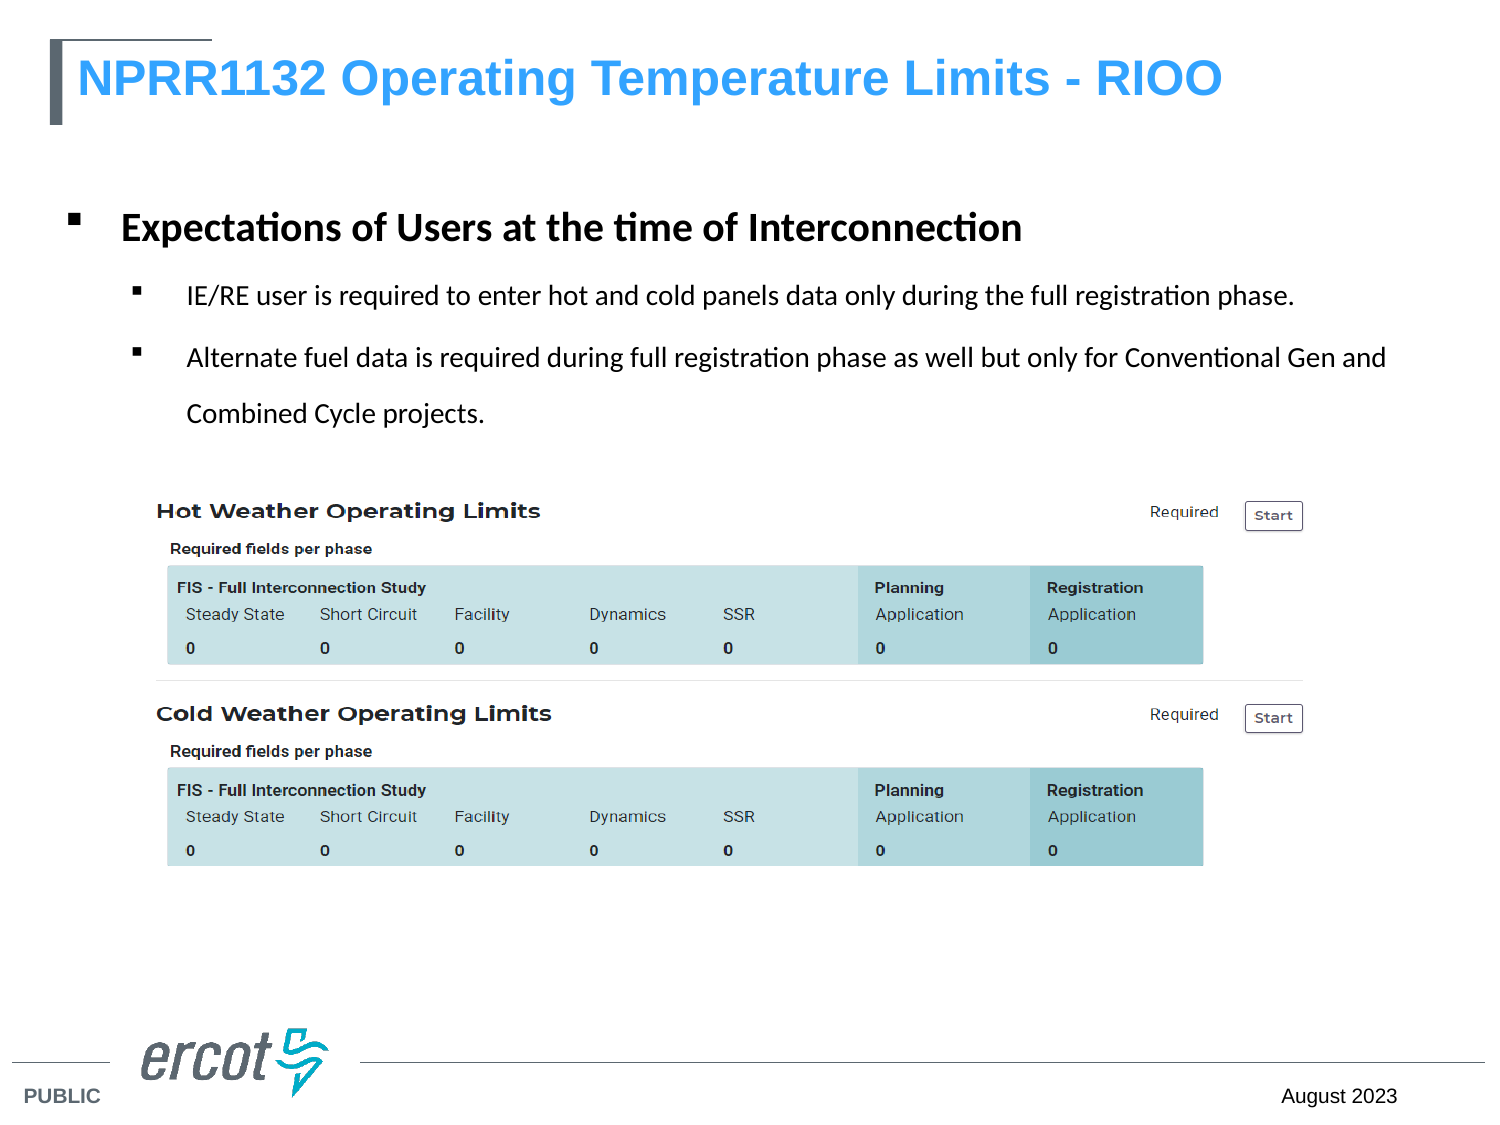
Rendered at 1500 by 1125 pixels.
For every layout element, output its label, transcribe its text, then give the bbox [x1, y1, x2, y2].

picture [137, 1024, 332, 1100]
title NPRR1132 Operating Temperature Limits - RIOO [62, 37, 1400, 115]
picture [155, 499, 1308, 866]
list Expectations of Users at the time of Interconnection IE/RE user is required to enter hot and cold panels data only during the full registration phase. Alternate fuel data is required during full registration phase as well but only for Conventional Gen and Combined Cycle projects. [50, 162, 1450, 937]
